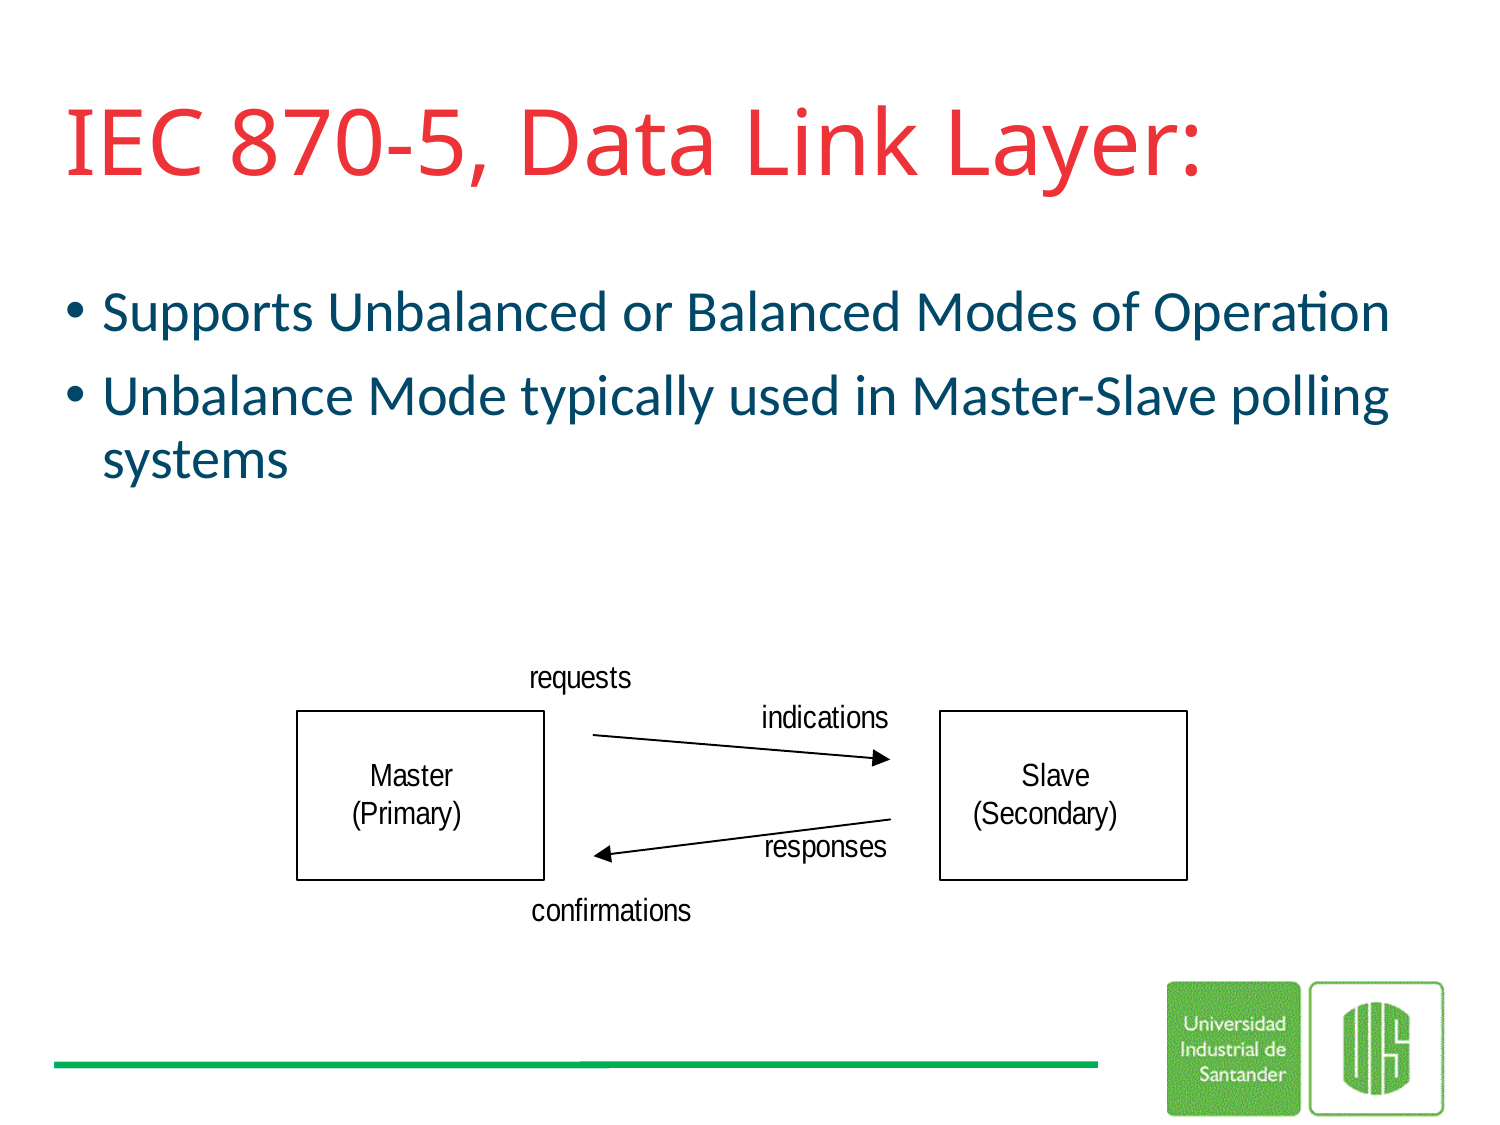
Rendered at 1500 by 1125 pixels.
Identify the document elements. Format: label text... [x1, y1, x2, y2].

list Supports Unbalanced or Balanced Modes of Operation Unbalance Mode typically used in Master-Slave polling systems [50, 273, 1437, 1014]
title IEC 870-5, Data Link Layer: [50, 43, 1437, 248]
picture [1167, 978, 1450, 1125]
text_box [289, 652, 1194, 939]
